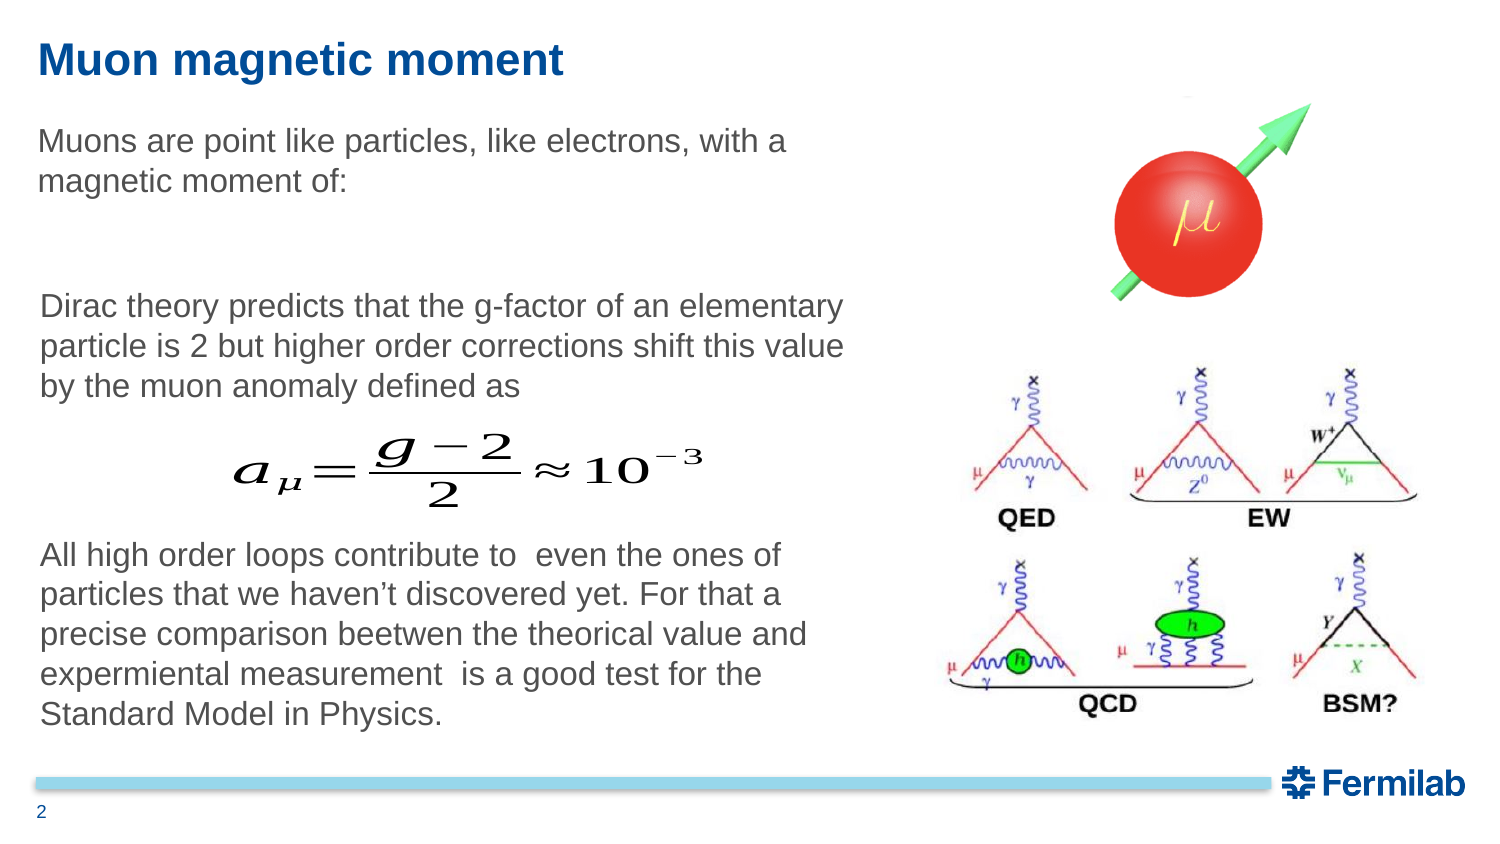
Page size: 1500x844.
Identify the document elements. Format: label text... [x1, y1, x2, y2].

picture [1282, 766, 1465, 799]
title Muon magnetic moment [37, 32, 1463, 85]
picture [934, 347, 1435, 740]
text_box Dirac theory predicts that the g-factor of an elementary particle is 2 but higher order corrections shift this value by the muon anomaly defined as [25, 277, 875, 412]
slide_number 2 [36, 800, 105, 830]
picture [1029, 96, 1358, 312]
